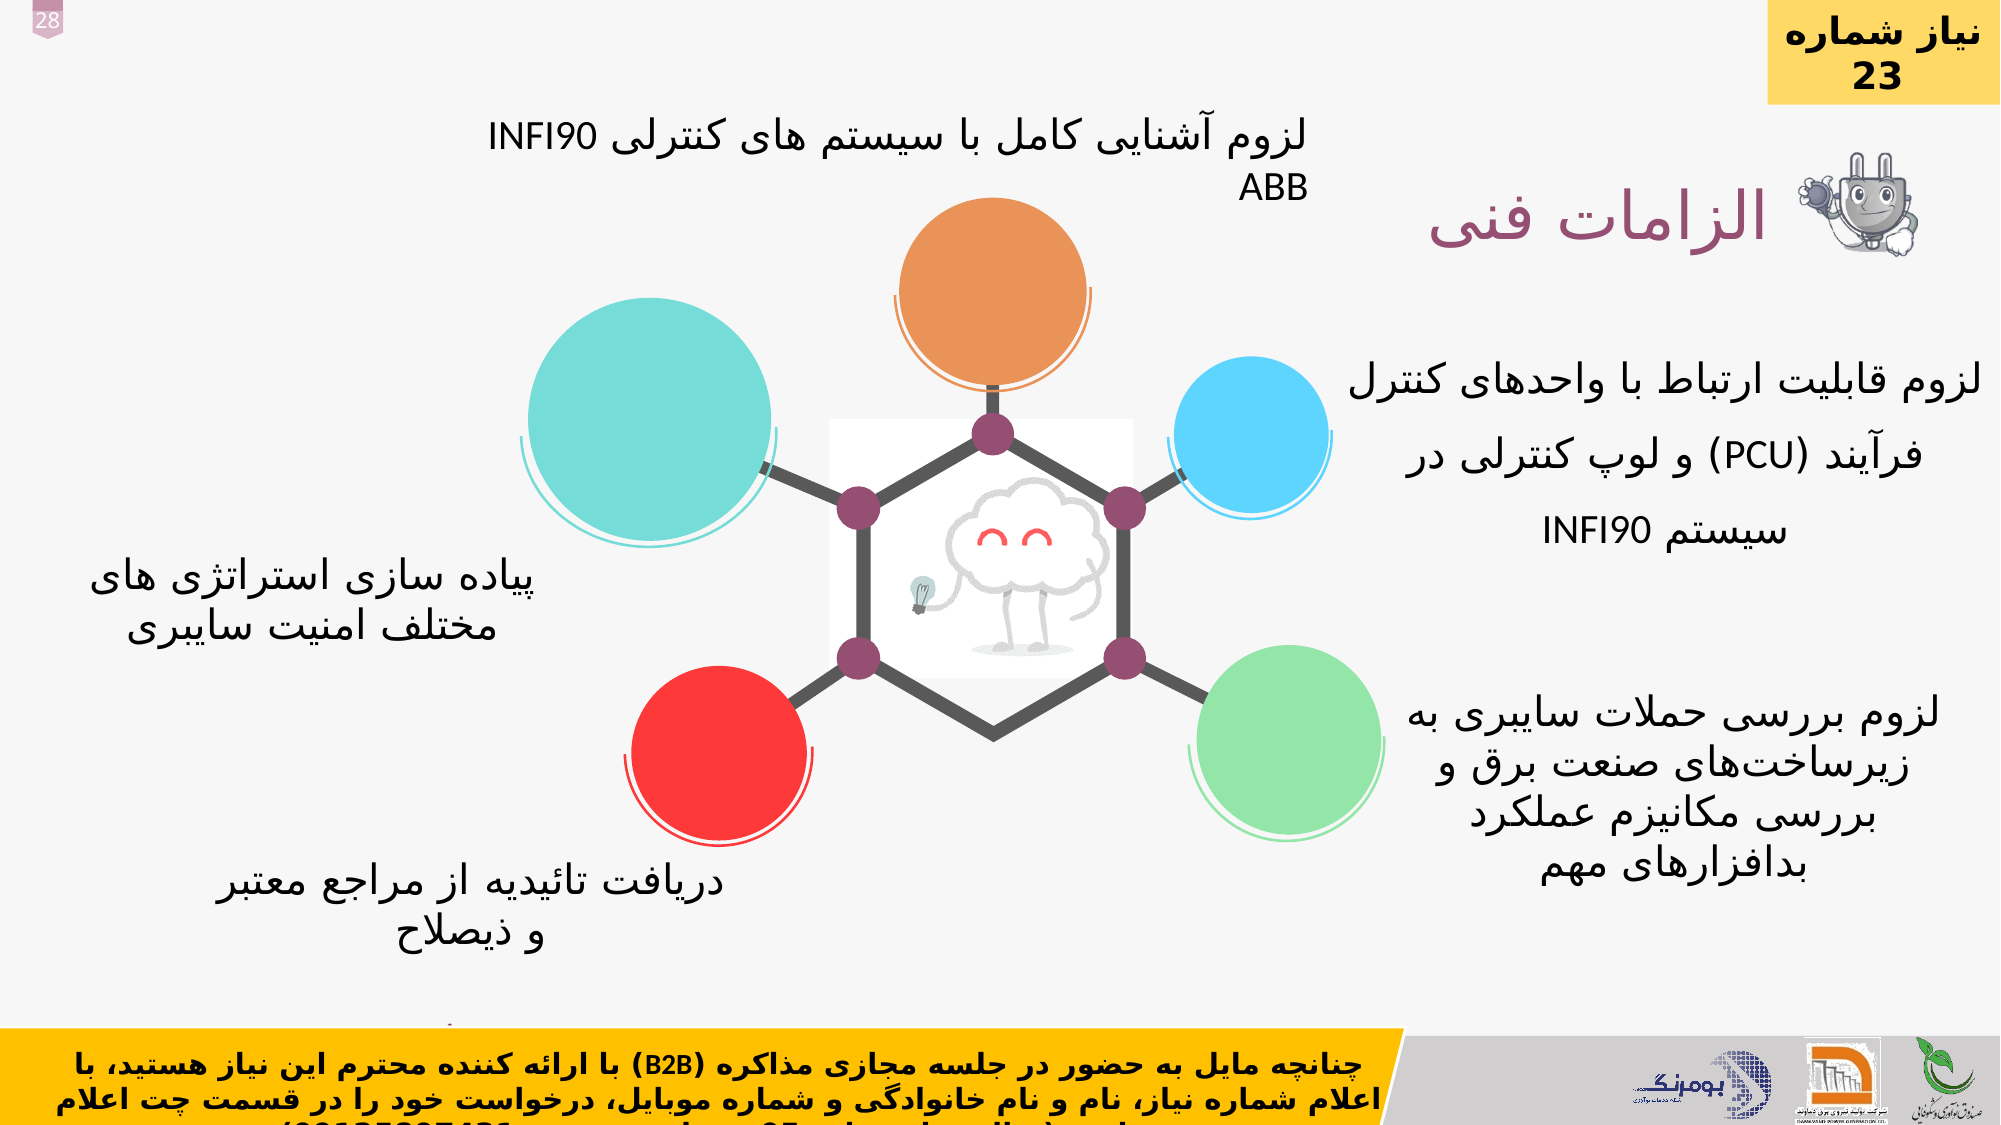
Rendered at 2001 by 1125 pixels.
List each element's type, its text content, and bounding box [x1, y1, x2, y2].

text_box لزوم آشنایی کامل با سیستم های کنترلی INFI90 ABB [437, 100, 1324, 216]
picture [1789, 140, 1927, 275]
text_box پیاده سازی استراتژی های مختلف امنیت سایبری [17, 540, 528, 656]
text_box لزوم قابلیت ارتباط با واحدهای کنترل فرآیند (PCU) و لوپ کنترلی در سیستم INFI90 [1382, 319, 2000, 559]
picture [1912, 1037, 1982, 1124]
text_box [689, 841, 748, 846]
text_box الزامات فنی [1324, 125, 1785, 261]
picture [1789, 1037, 1894, 1125]
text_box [528, 197, 1382, 841]
picture [1633, 1051, 1771, 1119]
text_box [521, 435, 528, 471]
text_box نیاز شماره 23 [1767, 0, 2000, 105]
text_box لزوم بررسی حملات سایبری به زیرساخت‌های صنعت برق و بررسی مکانیزم عملکرد بدافزارهای مهم [1360, 677, 1988, 893]
text_box دریافت تائیدیه از مراجع معتبر و ذیصلاح [196, 845, 747, 960]
